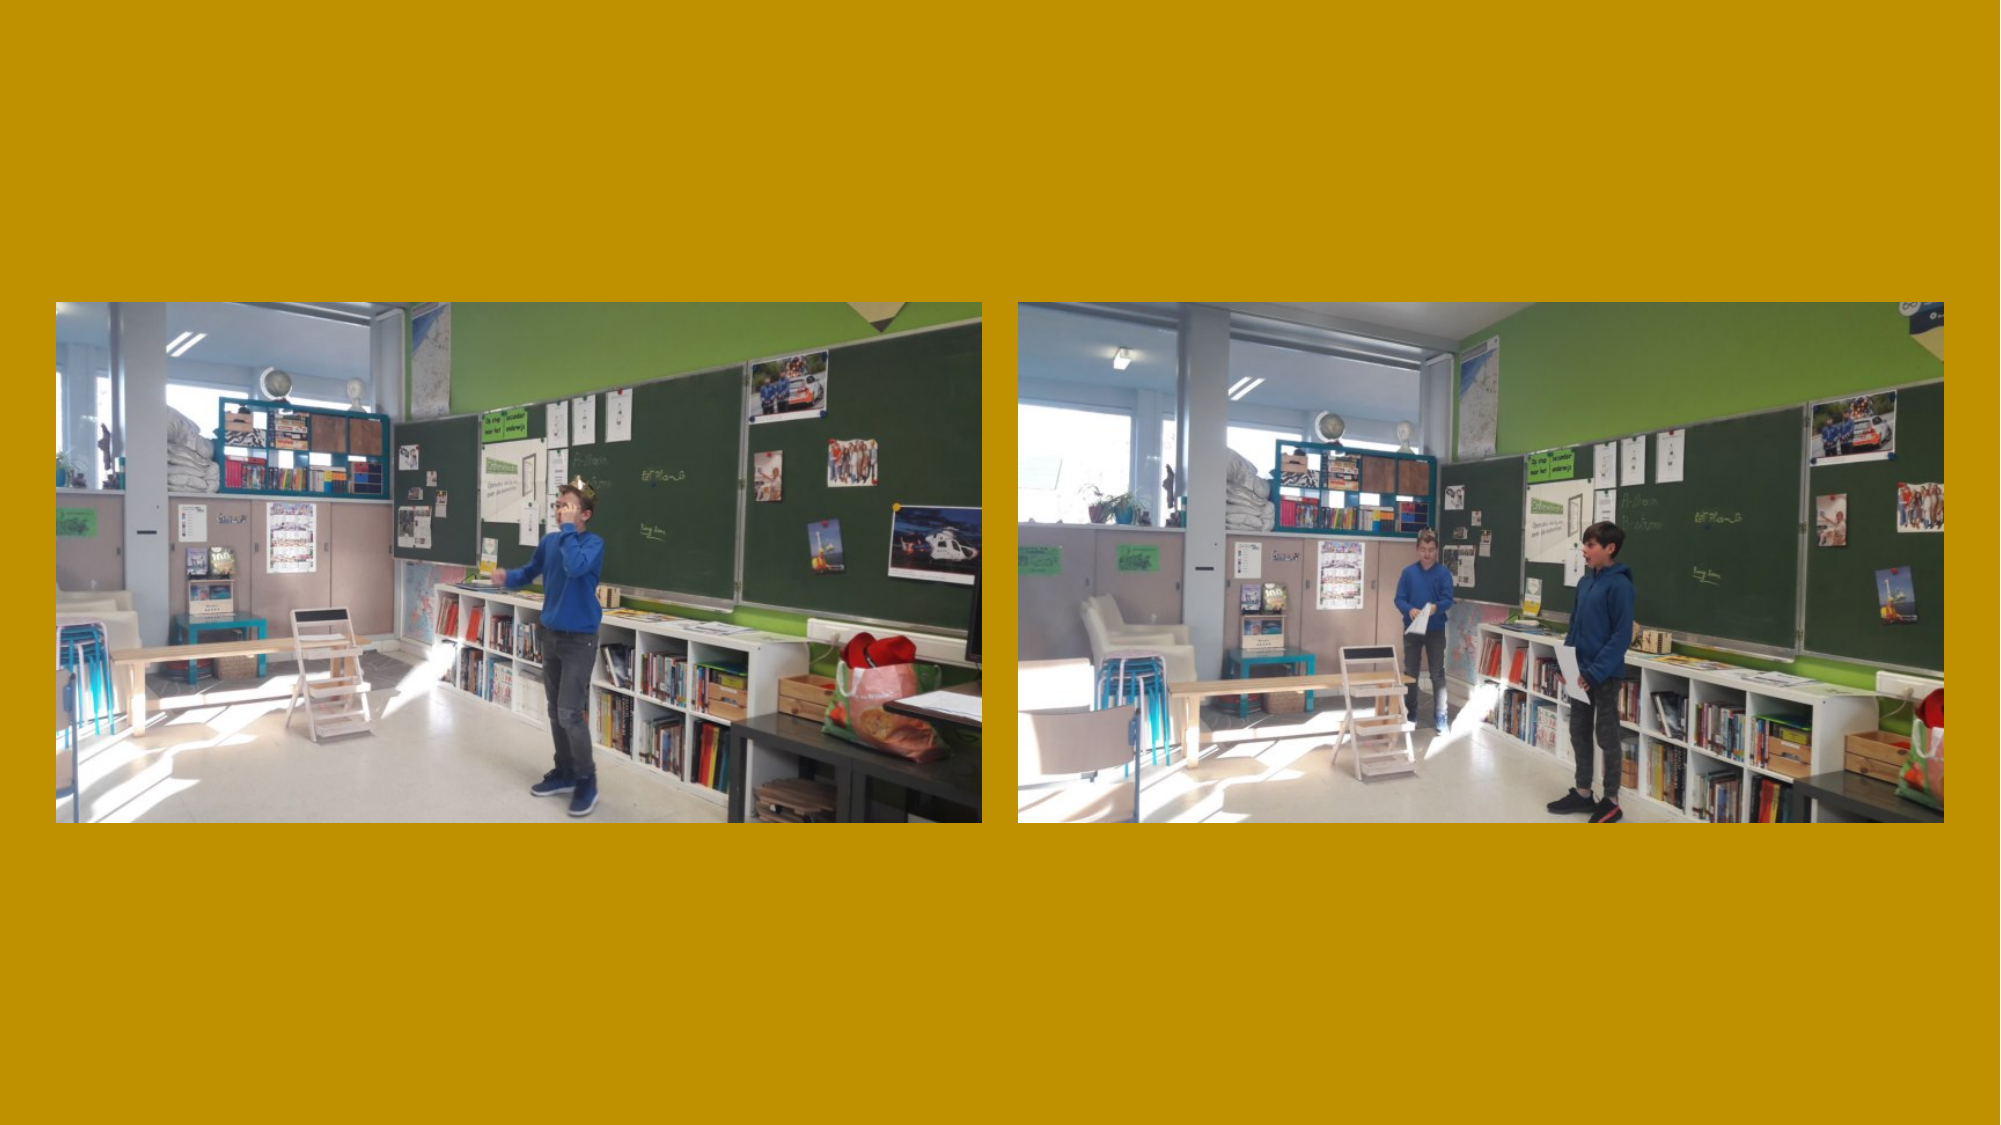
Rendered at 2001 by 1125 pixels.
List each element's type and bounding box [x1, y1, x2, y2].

picture [1018, 302, 1944, 823]
picture [56, 302, 982, 823]
